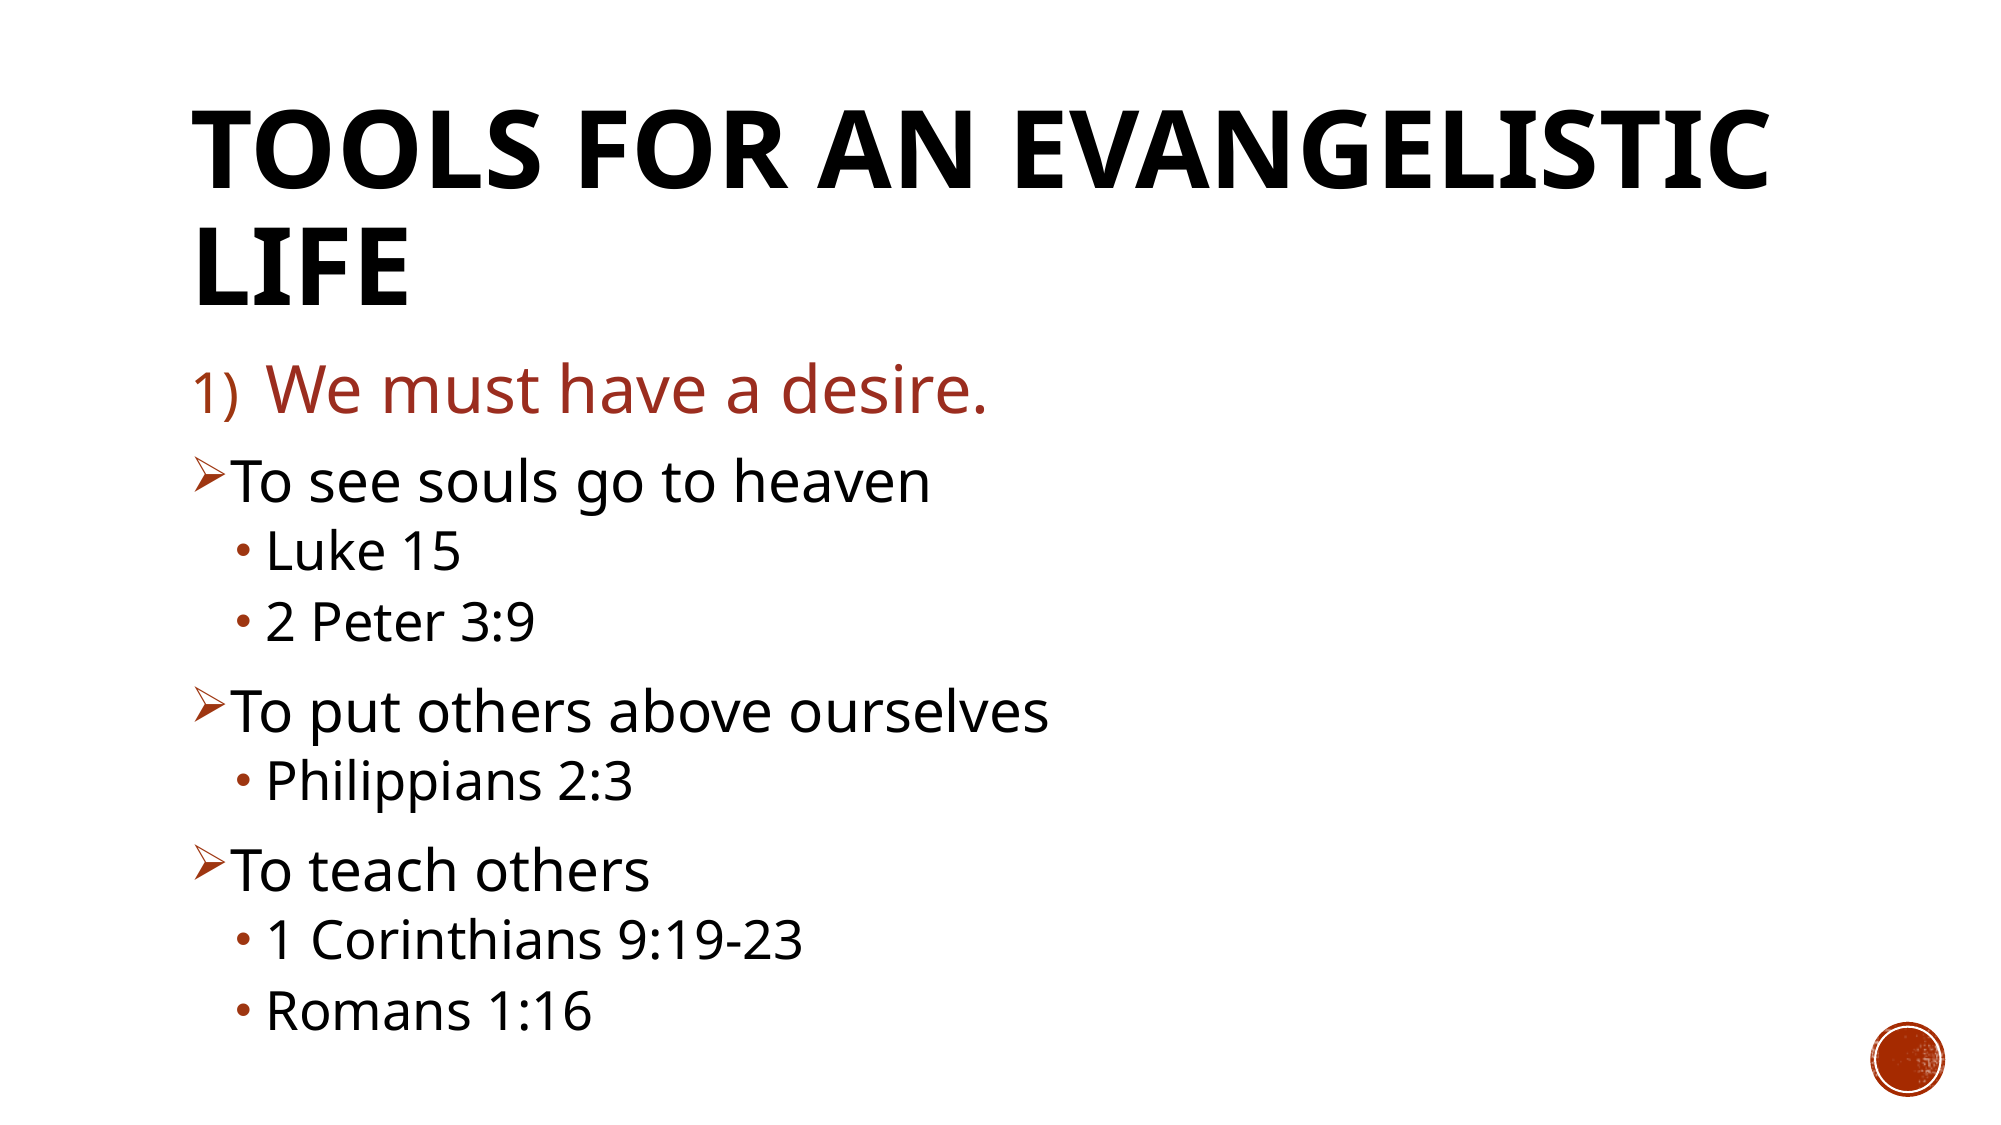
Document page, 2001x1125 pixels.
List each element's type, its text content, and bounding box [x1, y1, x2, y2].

title Tools for AN Evangelistic Life [175, 79, 1826, 344]
list We must have a desire. To see souls go to heaven Luke 15 2 Peter 3:9 To put others above ourselves Philippians 2:3 To teach others 1 Corinthians 9:19-23 Romans 1:16 [175, 348, 1826, 1125]
